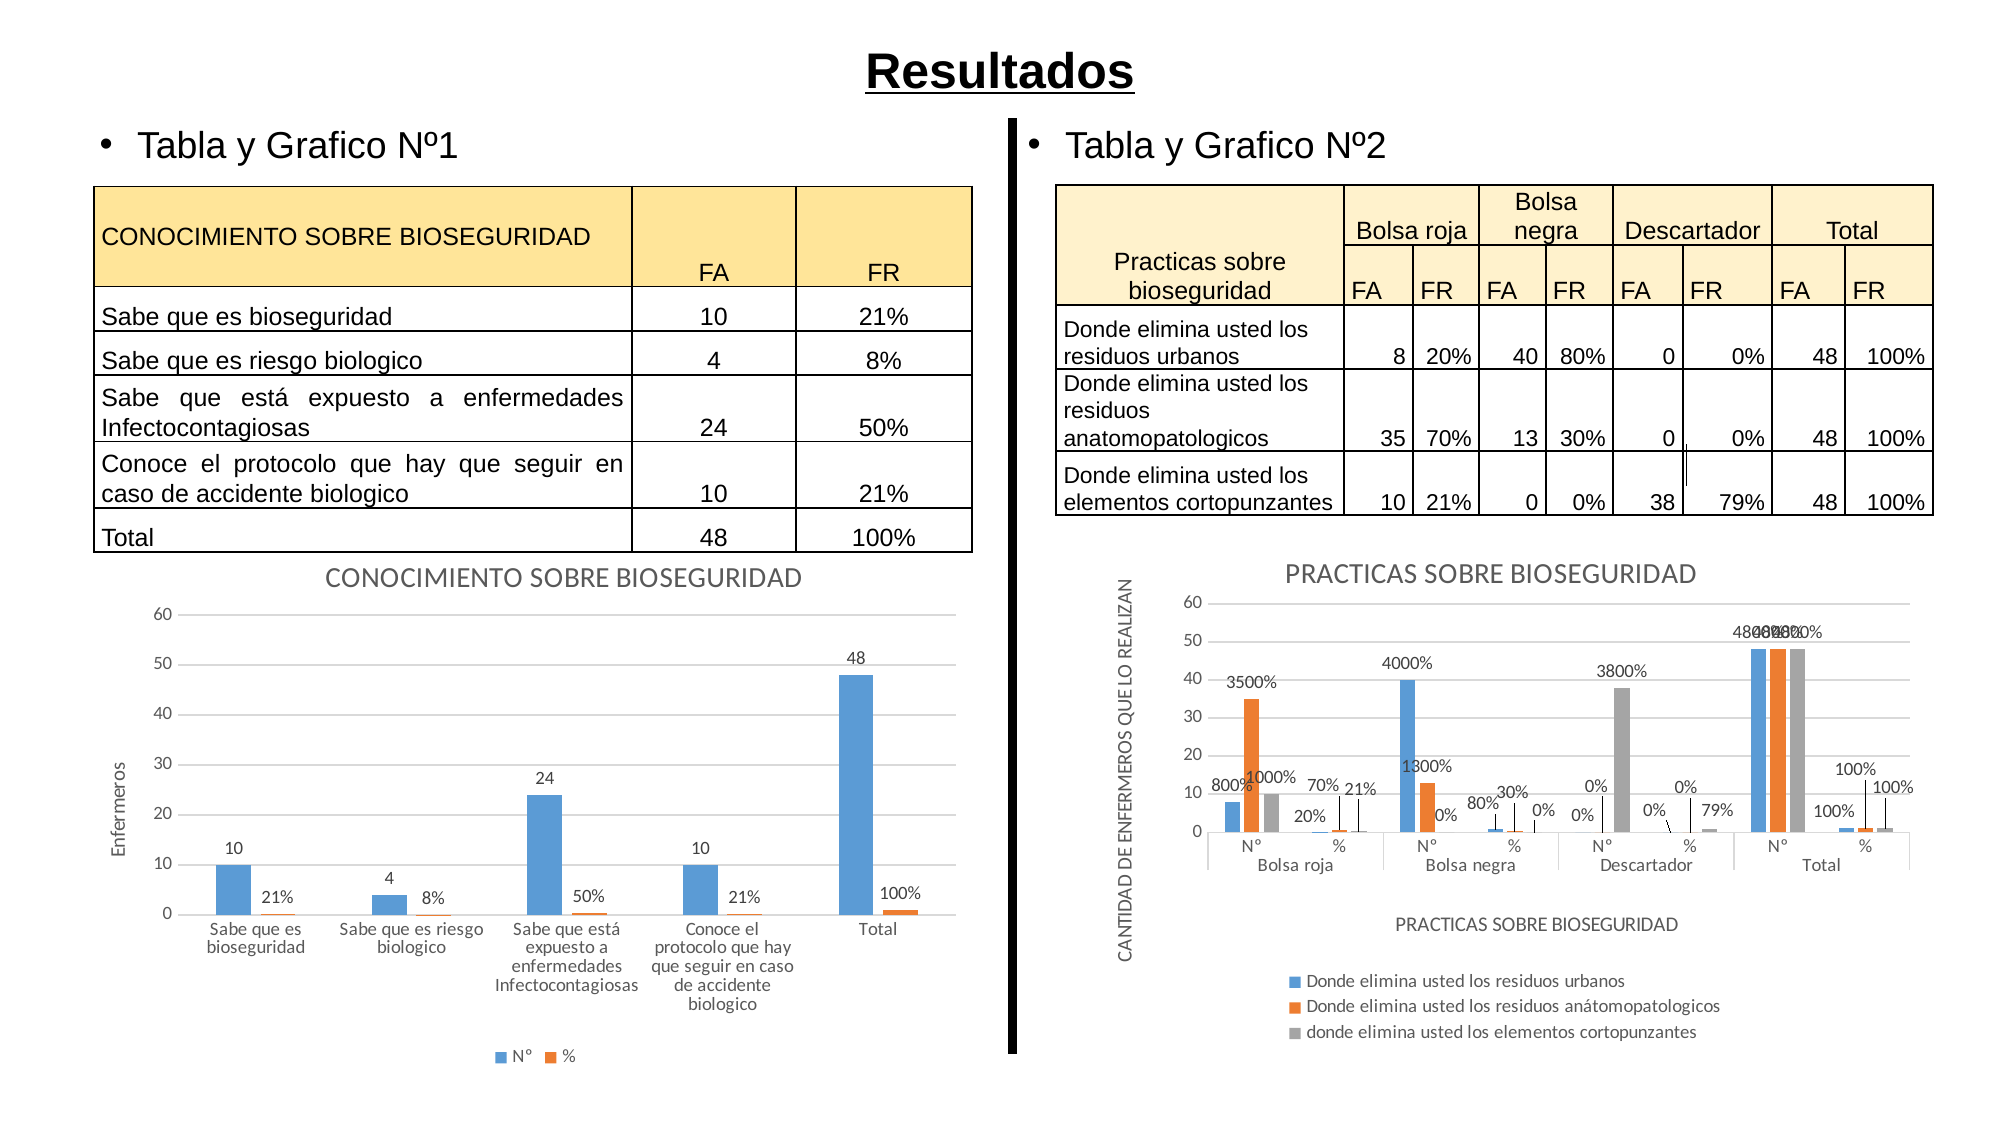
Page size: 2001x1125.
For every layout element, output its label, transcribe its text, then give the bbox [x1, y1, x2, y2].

table_header Bolsa roja [1345, 186, 1478, 244]
table_cell FA [1614, 246, 1682, 304]
table_cell 8% [797, 332, 971, 374]
table_cell Sabe que está expuesto a enfermedades Infectocontagiosas [95, 376, 631, 441]
table_cell 21% [797, 442, 971, 507]
table_cell 0% [1547, 452, 1612, 514]
table_cell 10 [633, 442, 795, 507]
table_header Bolsa negra [1480, 186, 1612, 244]
table_cell FA [1773, 246, 1844, 304]
table_cell FR [1684, 246, 1771, 304]
table_header Practicas sobre bioseguridad [1057, 186, 1343, 304]
table_cell Donde elimina usted los residuos urbanos [1057, 306, 1343, 368]
table_cell 79% [1684, 452, 1771, 514]
table_cell 48 [633, 509, 795, 544]
table_cell 30% [1547, 370, 1612, 450]
table_cell 24 [633, 376, 795, 441]
table_cell 10 [1345, 452, 1412, 514]
table_cell FR [1547, 246, 1612, 304]
table_cell 100% [1846, 306, 1932, 368]
table_cell 0% [1684, 306, 1771, 368]
table_cell 0% [1684, 370, 1771, 450]
table_cell 0 [1480, 452, 1545, 514]
table_cell Sabe que es bioseguridad [95, 287, 631, 330]
table_cell 40 [1480, 306, 1545, 368]
table_cell FR [1414, 246, 1478, 304]
table_cell 48 [1773, 306, 1844, 368]
chart [95, 544, 977, 1074]
table_cell 13 [1480, 370, 1545, 450]
table_cell Conoce el protocolo que hay que seguir en caso de accidente biologico [95, 442, 631, 507]
table_cell 20% [1414, 306, 1478, 368]
table_cell Total [95, 509, 631, 544]
chart [1056, 534, 1927, 1059]
table_cell 50% [797, 376, 971, 441]
table_header CONOCIMIENTO SOBRE BIOSEGURIDAD [95, 187, 631, 286]
table_header Descartador [1614, 186, 1771, 244]
table_cell 48 [1773, 452, 1844, 514]
list Tabla y Grafico Nº2 [1017, 118, 1967, 1038]
table_cell 80% [1547, 306, 1612, 368]
table_cell 8 [1345, 306, 1412, 368]
table_cell FR [1846, 246, 1932, 304]
table_cell 21% [1414, 452, 1478, 514]
table_cell 100% [797, 509, 971, 544]
table_cell Sabe que es riesgo biologico [95, 332, 631, 374]
table_cell 70% [1414, 370, 1478, 450]
table_cell 48 [1773, 370, 1844, 450]
title Resultados [137, 27, 1863, 119]
list Tabla y Grafico Nº1 [84, 118, 998, 1038]
table_cell 0 [1614, 370, 1682, 450]
table_cell 38 [1614, 452, 1682, 514]
table_cell Donde elimina usted los elementos cortopunzantes [1057, 452, 1343, 514]
table_header Total [1773, 186, 1932, 244]
table_cell 21% [797, 287, 971, 330]
table_cell FA [1345, 246, 1412, 304]
table_cell 100% [1846, 452, 1932, 514]
table_cell FA [1480, 246, 1545, 304]
table_cell 10 [633, 287, 795, 330]
table_cell Donde elimina usted los residuos anatomopatologicos [1057, 370, 1343, 450]
table_header FR [797, 187, 971, 286]
table_cell 0 [1614, 306, 1682, 368]
table_header FA [633, 187, 795, 286]
table_cell 4 [633, 332, 795, 374]
table_cell 100% [1846, 370, 1932, 450]
table_cell 35 [1345, 370, 1412, 450]
